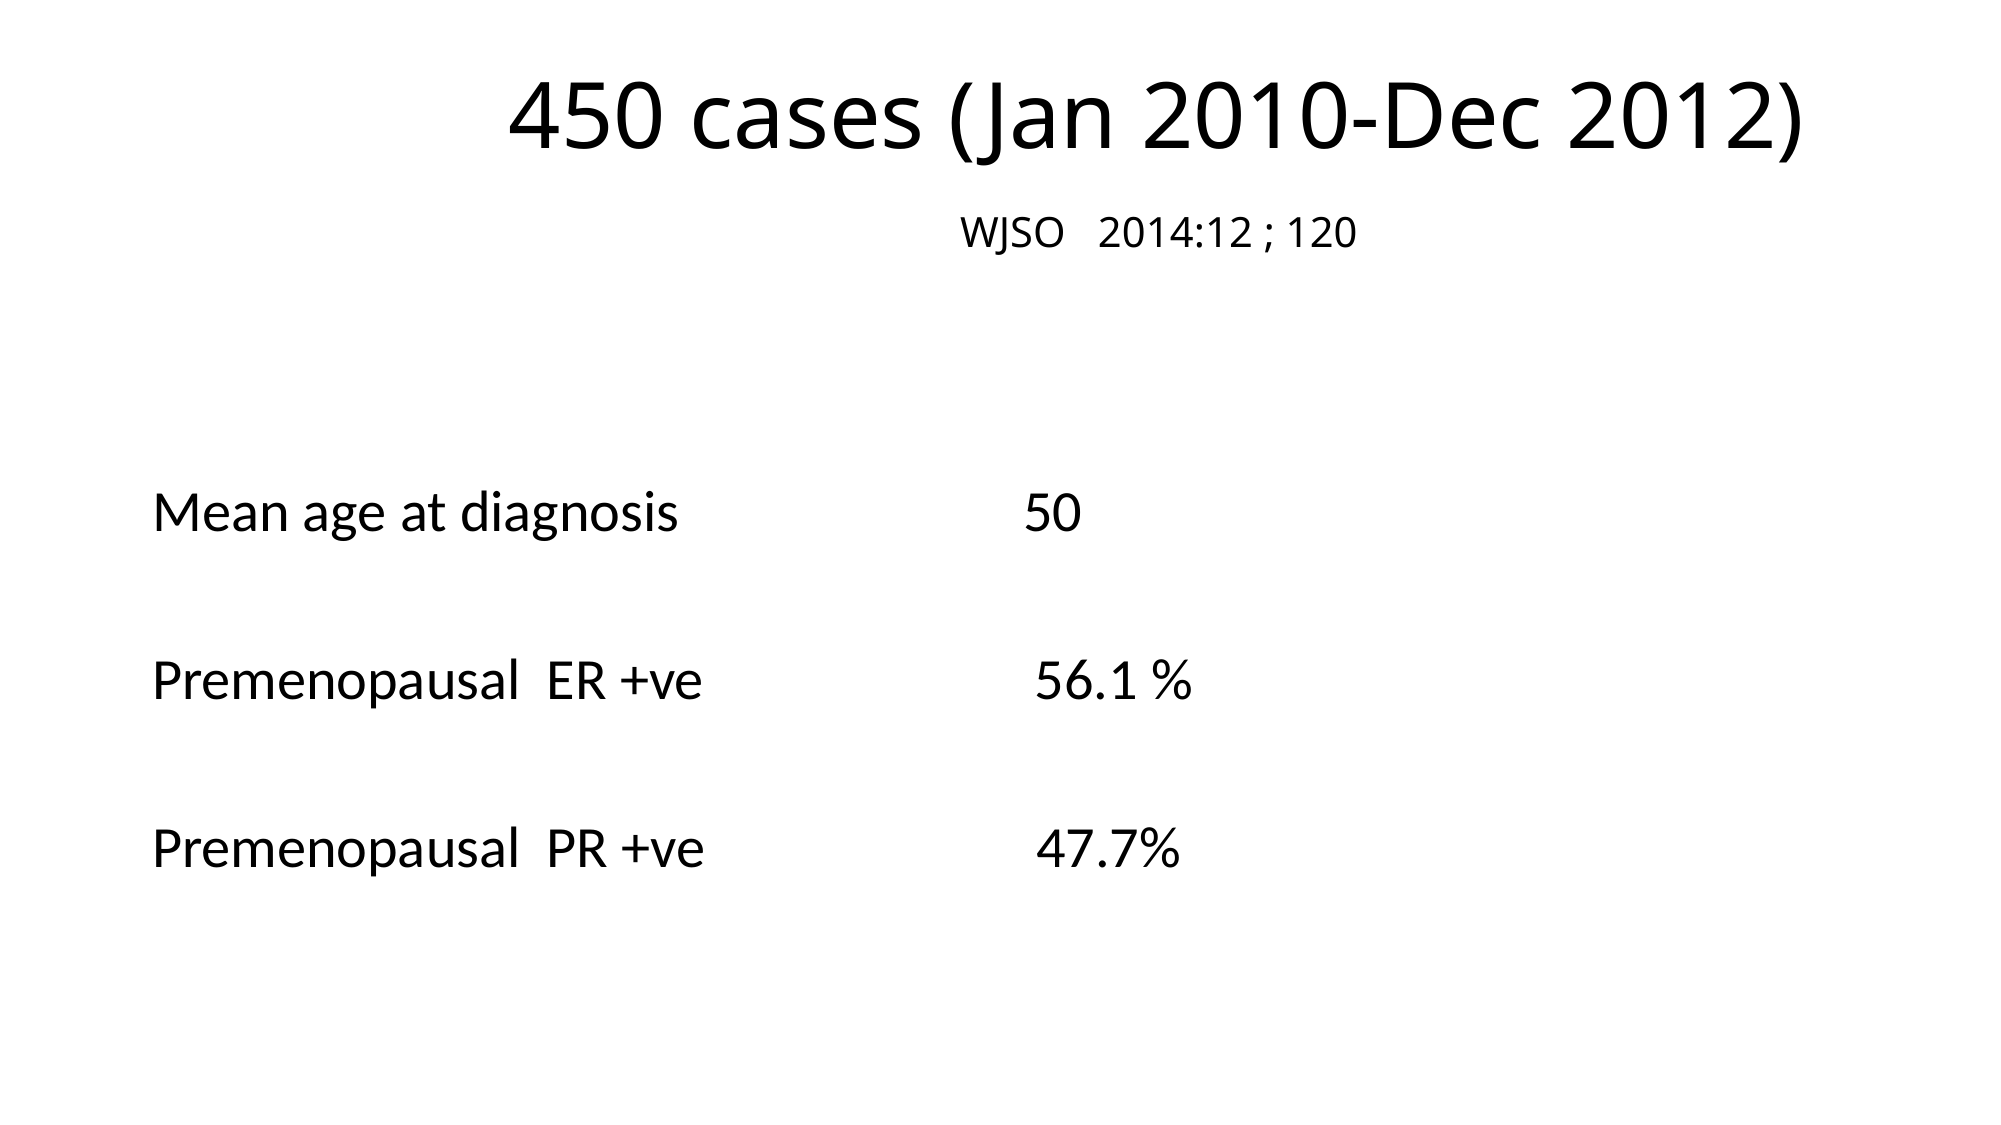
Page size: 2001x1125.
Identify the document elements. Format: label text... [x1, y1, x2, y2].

title 450 cases (Jan 2010-Dec 2012) WJSO 2014:12 ; 120 [137, 59, 1863, 278]
list Mean age at diagnosis 50 Premenopausal ER +ve 56.1 % Premenopausal PR +ve 47.7% [137, 299, 1863, 1014]
